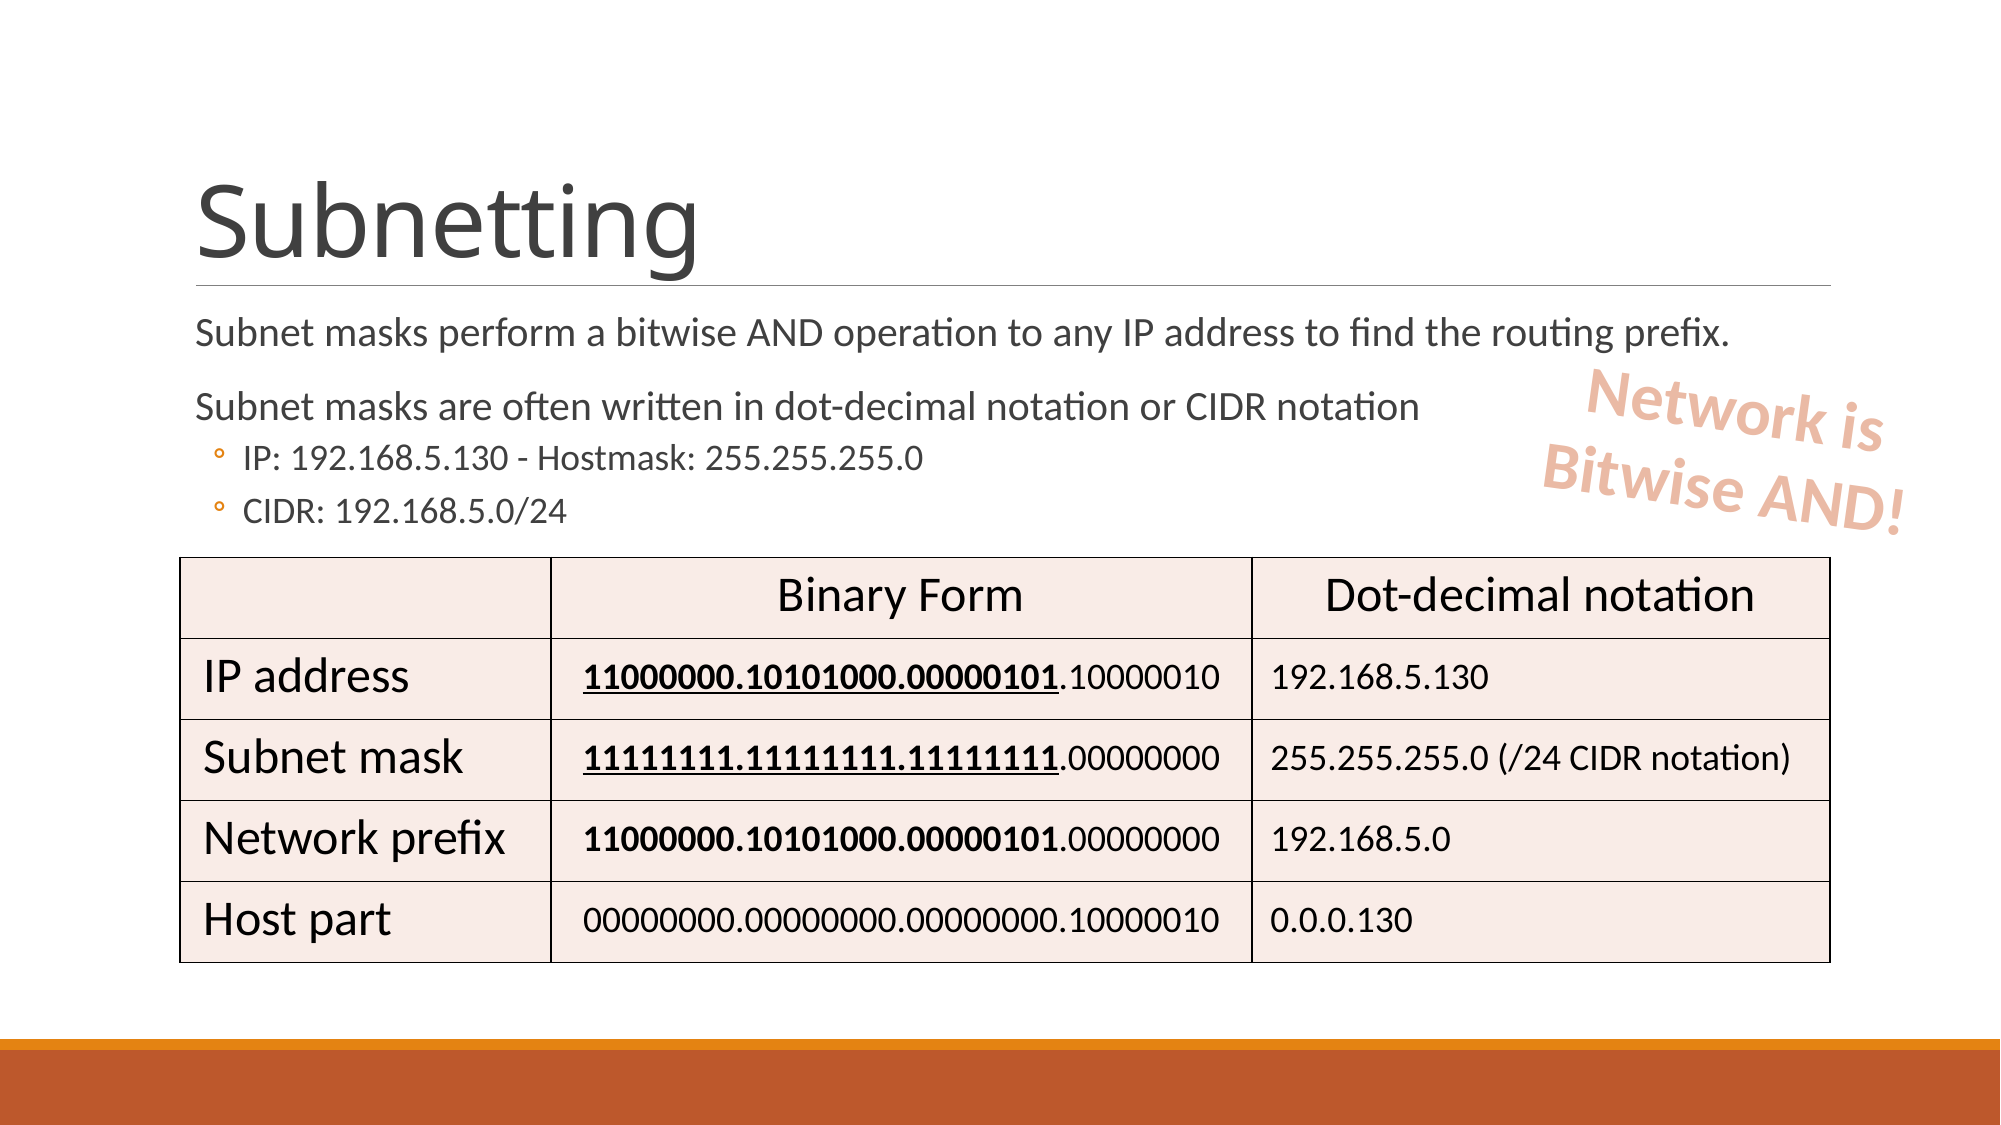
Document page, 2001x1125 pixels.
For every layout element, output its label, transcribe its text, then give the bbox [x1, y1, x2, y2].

list Subnet masks perform a bitwise AND operation to any IP address to find the routing prefix. Subnet masks are often written in dot-decimal notation or CIDR notation IP: 192.168.5.130 - Hostmask: 255.255.255.0 CIDR: 192.168.5.0/24 [180, 302, 1830, 557]
title Subnetting [180, 47, 1830, 285]
table_header Dot-decimal notation [1253, 558, 1829, 638]
text_box Network is Bitwise AND! [1519, 331, 1944, 561]
table_cell 192.168.5.0 [1253, 801, 1829, 881]
table_cell 0.0.0.130 [1253, 882, 1829, 962]
table_cell Network prefix [181, 801, 550, 881]
table_cell 255.255.255.0 (/24 CIDR notation) [1253, 720, 1829, 800]
table_cell IP address [181, 639, 550, 719]
table_cell 00000000.00000000.00000000.10000010 [552, 882, 1251, 962]
table_header Binary Form [552, 558, 1251, 638]
table_header [181, 558, 550, 638]
table_cell Subnet mask [181, 720, 550, 800]
table_cell 192.168.5.130 [1253, 639, 1829, 719]
table_cell 11000000.10101000.00000101.10000010 [552, 639, 1251, 719]
table_cell Host part [181, 882, 550, 962]
table_cell 11000000.10101000.00000101.00000000 [552, 801, 1251, 881]
table_cell 11111111.11111111.11111111.00000000 [552, 720, 1251, 800]
